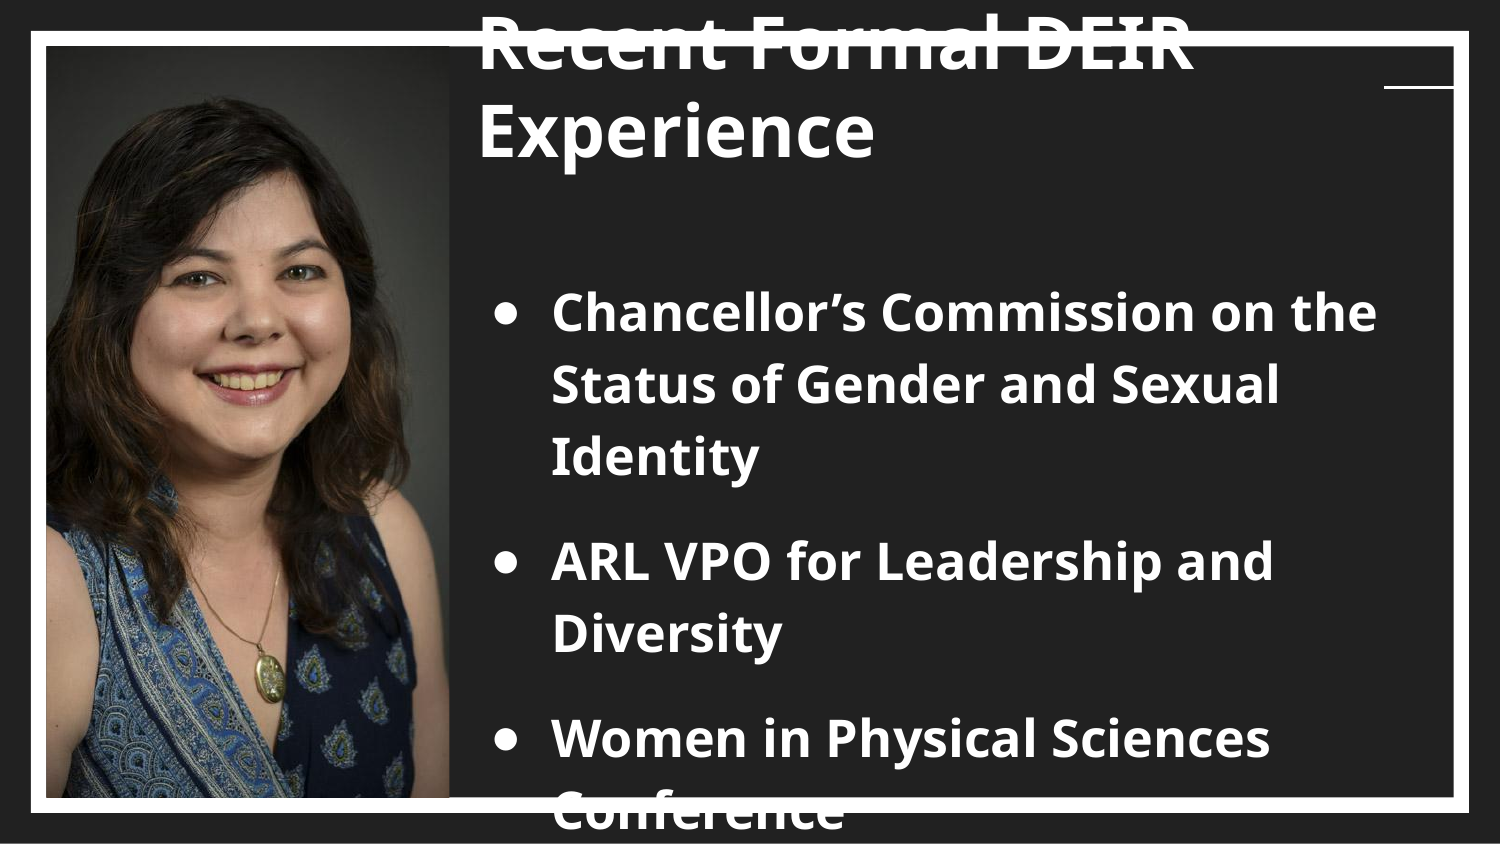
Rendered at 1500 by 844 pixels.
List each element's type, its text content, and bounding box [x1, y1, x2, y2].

list Chancellor’s Commission on the Status of Gender and Sexual Identity ARL VPO for Leadership and Diversity Women in Physical Sciences Conference [461, 255, 1451, 779]
title Recent Formal DEIR Experience [461, 46, 1457, 188]
picture [46, 46, 450, 798]
